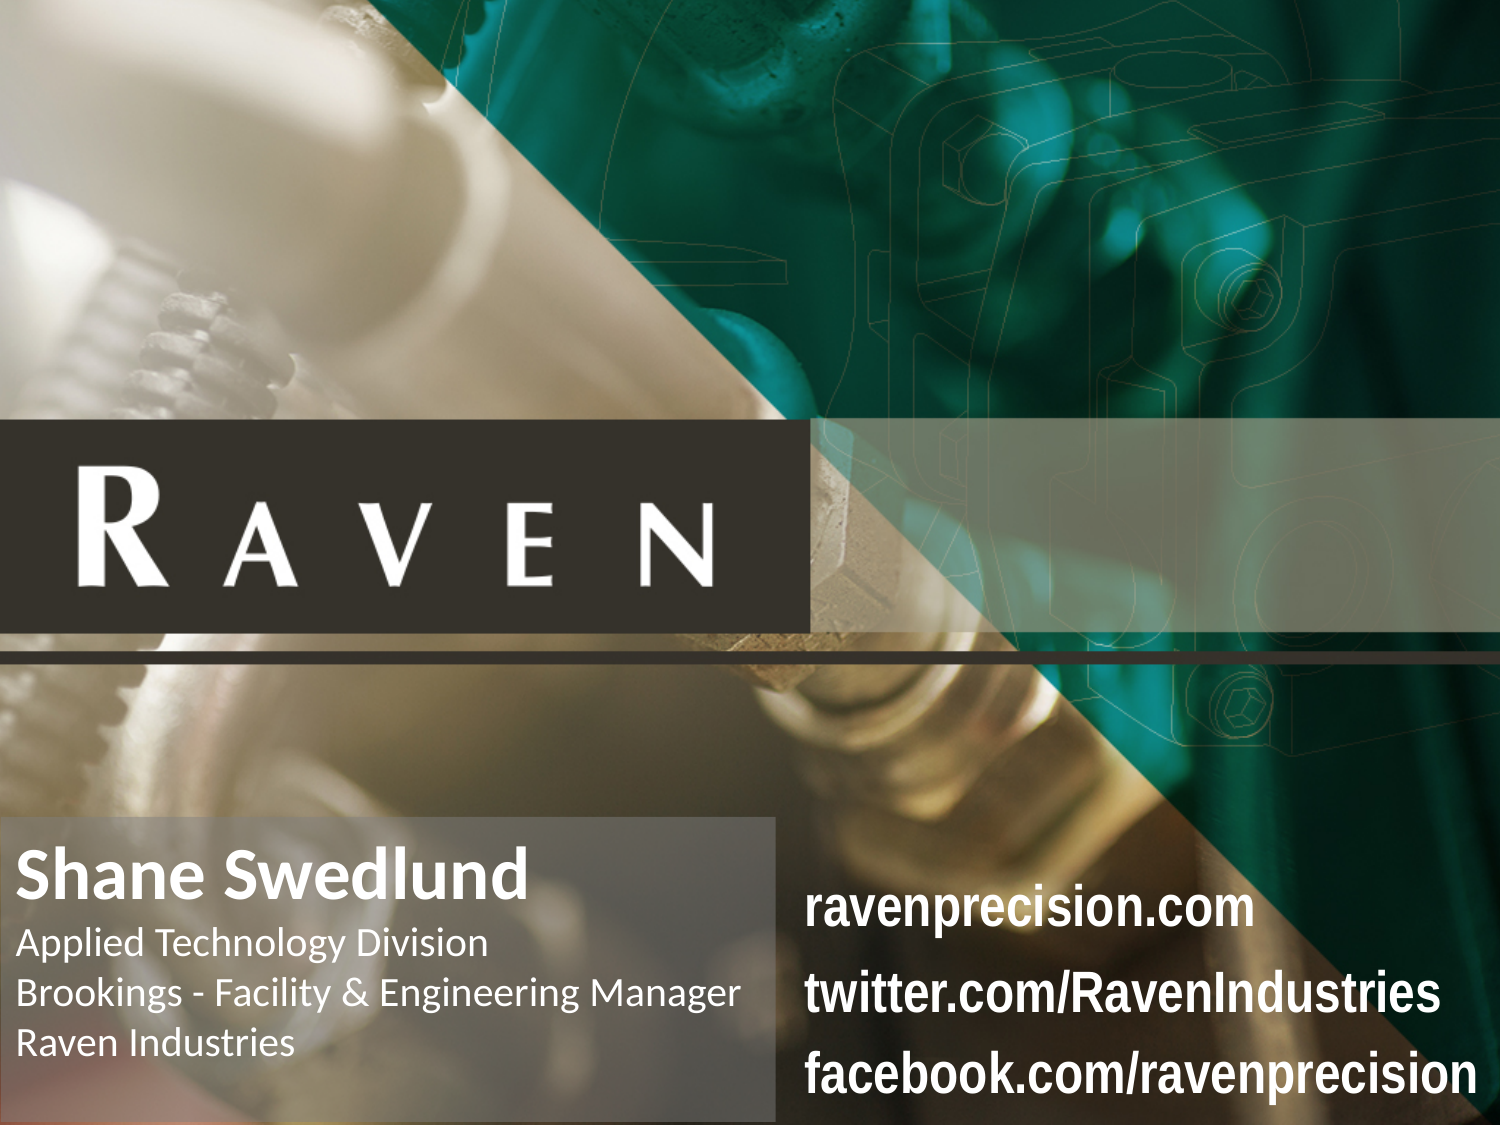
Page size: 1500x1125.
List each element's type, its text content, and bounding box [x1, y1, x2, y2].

picture [0, 0, 1500, 1125]
text_box facebook.com/ravenprecision [790, 1027, 1498, 1113]
text_box twitter.com/RavenIndustries [790, 946, 1488, 1027]
text_box Shane Swedlund Applied Technology Division Brookings - Facility & Engineering Manager Raven Industries [0, 816, 776, 1122]
text_box ravenprecision.com [790, 860, 1441, 946]
